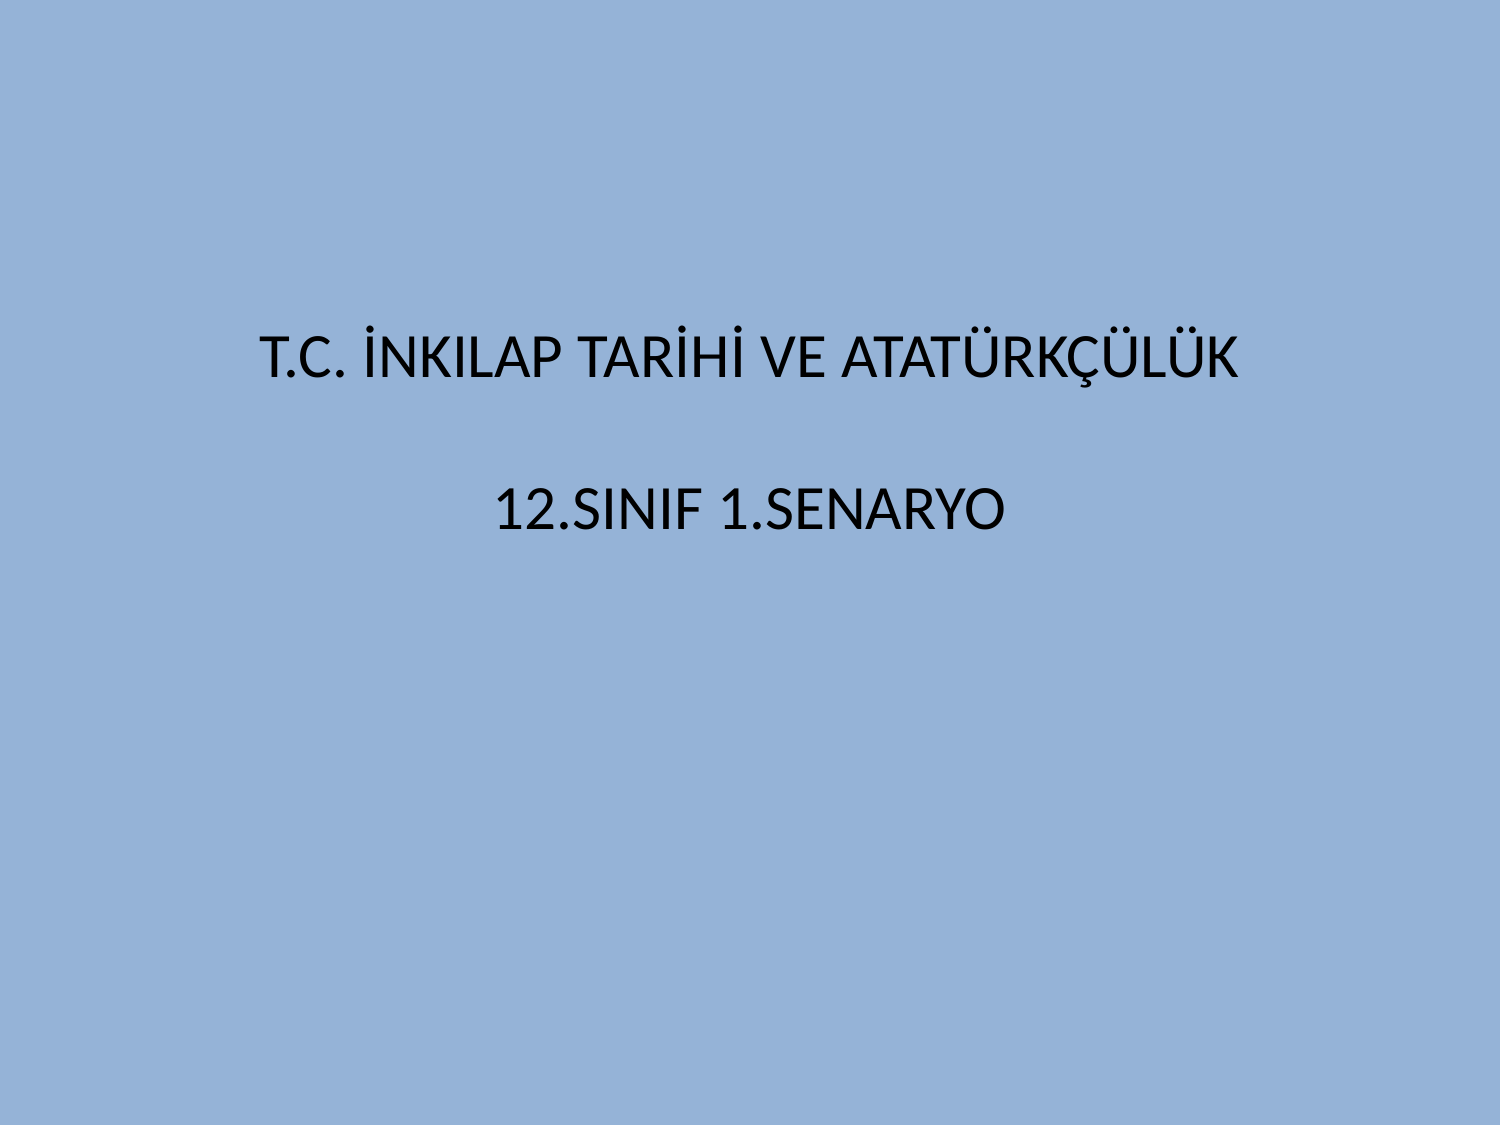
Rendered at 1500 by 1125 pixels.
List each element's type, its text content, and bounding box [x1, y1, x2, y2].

title T.C. İNKILAP TARİHİ VE ATATÜRKÇÜLÜK 12.SINIF 1.SENARYO [82, 304, 1432, 704]
